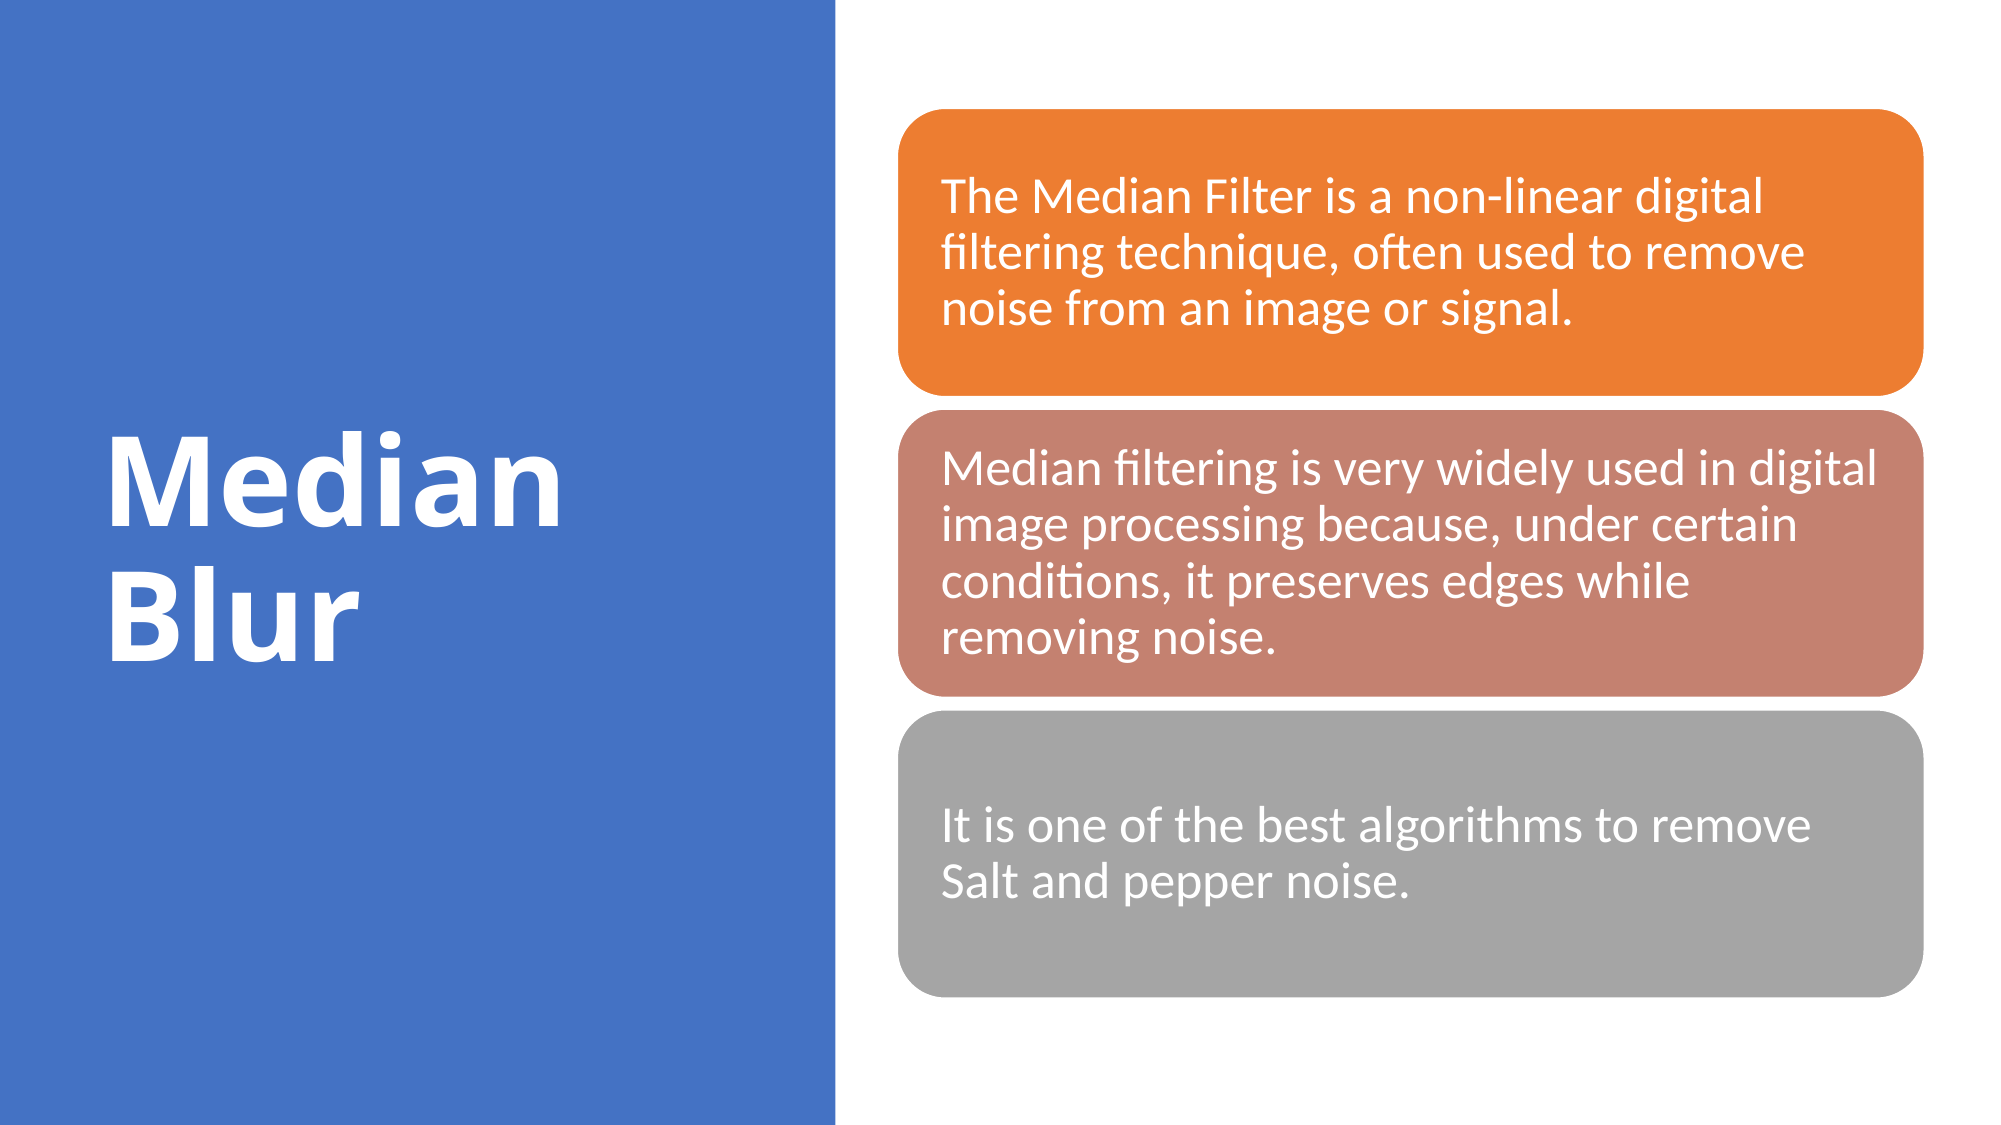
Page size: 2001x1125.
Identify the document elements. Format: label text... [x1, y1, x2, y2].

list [897, 101, 1925, 1005]
title Median Blur [86, 101, 711, 1005]
text_box [0, 0, 836, 1125]
